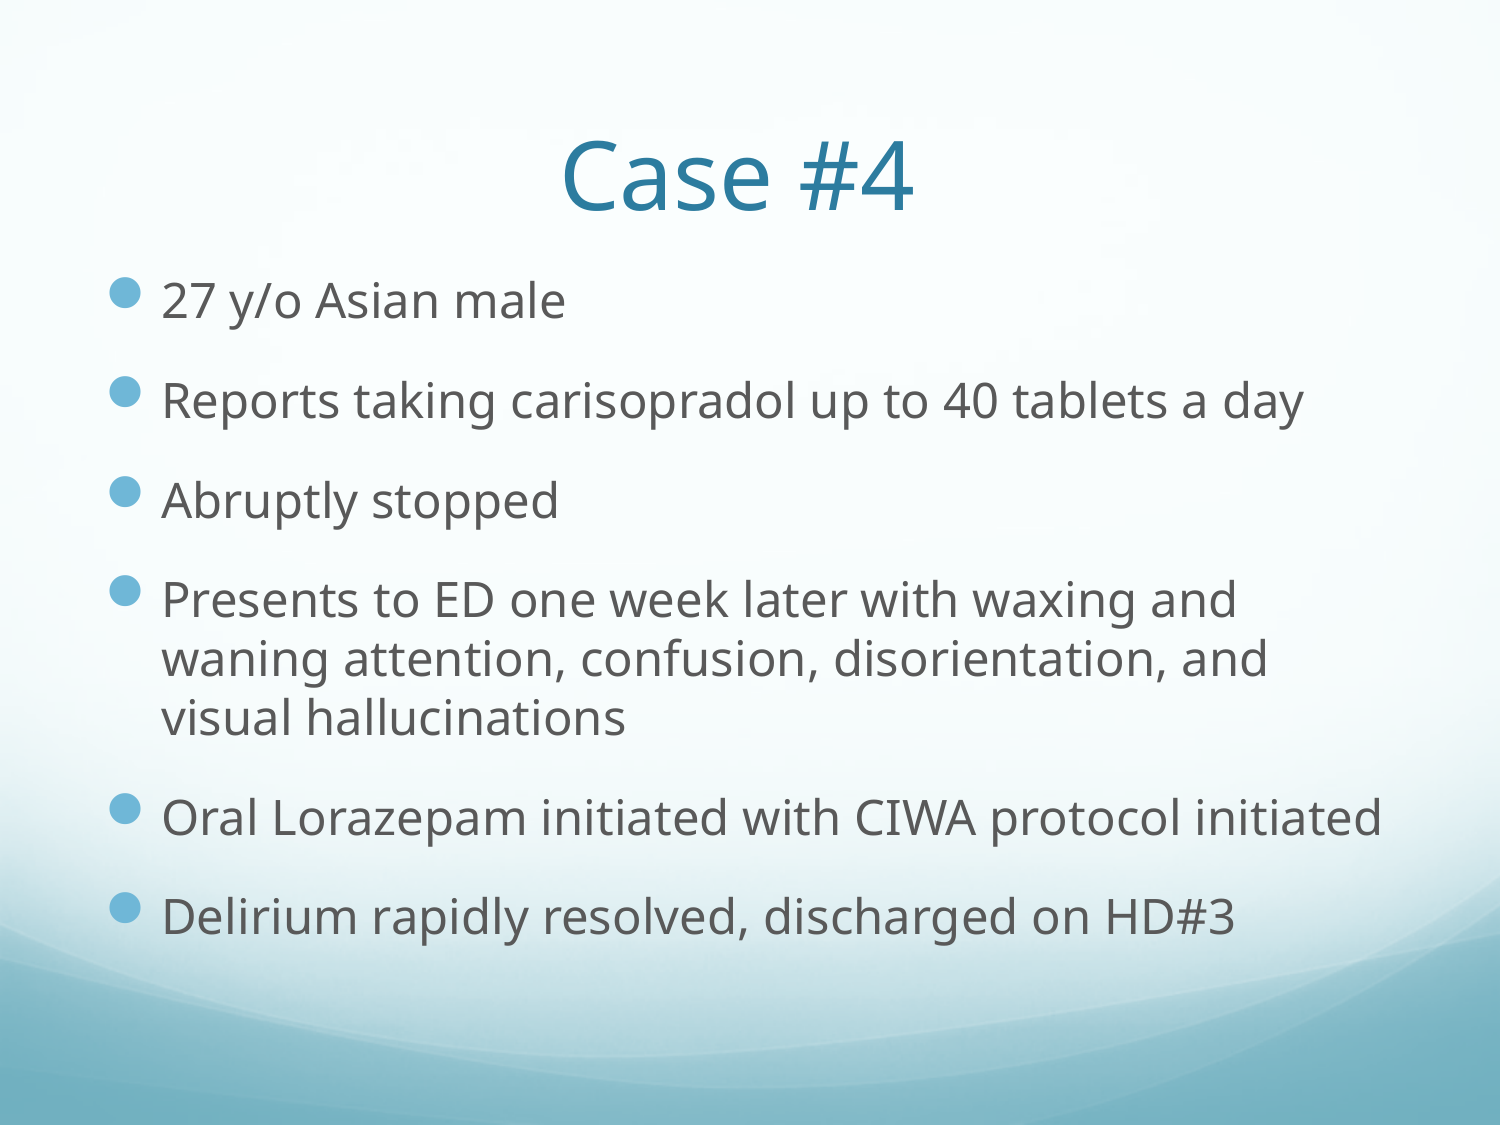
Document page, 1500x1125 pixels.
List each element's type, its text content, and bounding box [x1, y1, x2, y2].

list 27 y/o Asian male Reports taking carisopradol up to 40 tablets a day Abruptly stopped Presents to ED one week later with waxing and waning attention, confusion, disorientation, and visual hallucinations Oral Lorazepam initiated with CIWA protocol initiated Delirium rapidly resolved, discharged on HD#3 [90, 262, 1410, 975]
title Case #4 [90, 17, 1410, 237]
